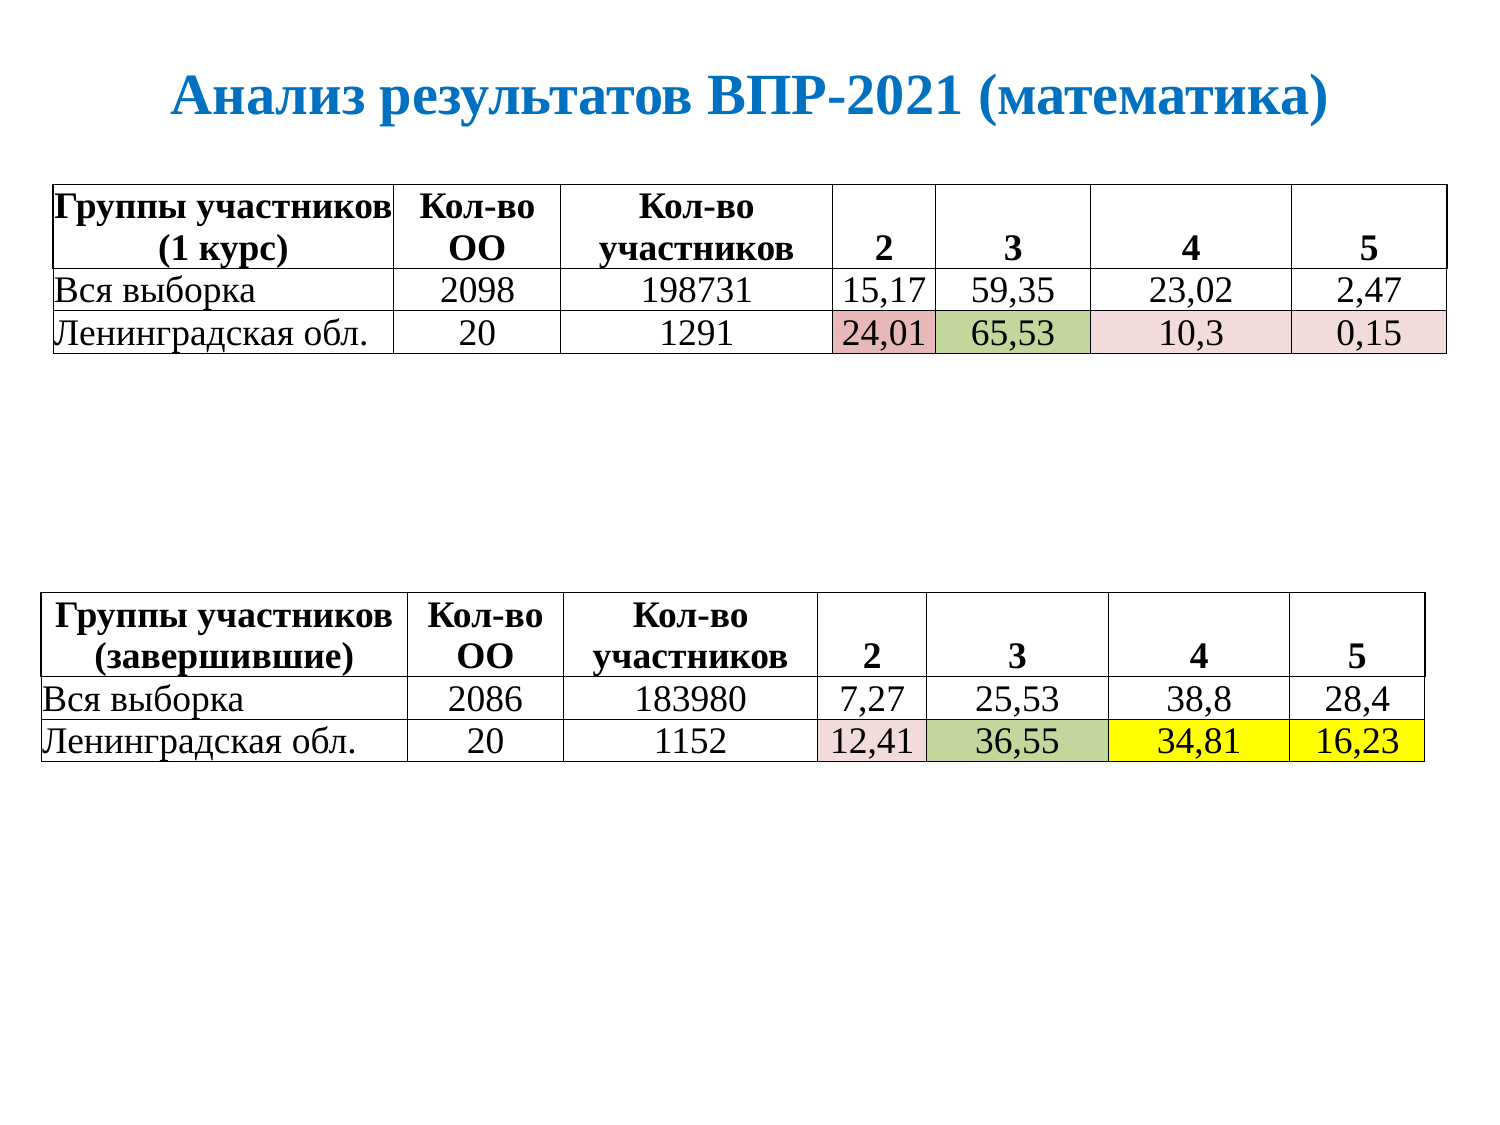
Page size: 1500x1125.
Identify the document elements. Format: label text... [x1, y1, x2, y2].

table_header 4 [1109, 593, 1289, 676]
table_cell Вся выборка [42, 677, 407, 719]
table_cell 59,35 [936, 269, 1090, 310]
table_cell 2,47 [1292, 269, 1446, 310]
table_header Группы участников (завершившие) [42, 593, 407, 676]
table_header 3 [927, 593, 1108, 676]
table_header 5 [1292, 185, 1446, 268]
table_cell 2086 [408, 677, 563, 719]
table_cell 1291 [561, 311, 832, 353]
table_header Кол-во участников [561, 185, 832, 268]
table_header 4 [1091, 185, 1291, 268]
table_cell Ленинградская обл. [54, 311, 393, 353]
table_cell 20 [408, 720, 563, 761]
table_cell 16,23 [1290, 720, 1424, 761]
table_header Кол-во ОО [408, 593, 563, 676]
table_header Группы участников (1 курс) [54, 185, 393, 268]
table_cell 10,3 [1091, 311, 1291, 353]
table_cell 183980 [564, 677, 817, 719]
table_cell 20 [394, 311, 560, 353]
table_cell Ленинградская обл. [42, 720, 407, 761]
table_cell 198731 [561, 269, 832, 310]
table_cell 7,27 [818, 677, 926, 719]
table_cell 65,53 [936, 311, 1090, 353]
table_header 3 [936, 185, 1090, 268]
title Анализ результатов ВПР-2021 (математика) [75, 45, 1425, 138]
table_header 2 [833, 185, 935, 268]
table_cell 2098 [394, 269, 560, 310]
table_cell 36,55 [927, 720, 1108, 761]
table_cell 23,02 [1091, 269, 1291, 310]
table_cell Вся выборка [54, 269, 393, 310]
table_header 5 [1290, 593, 1424, 676]
table_header 2 [818, 593, 926, 676]
table_cell 28,4 [1290, 677, 1424, 719]
table_cell 34,81 [1109, 720, 1289, 761]
table_cell 1152 [564, 720, 817, 761]
table_cell 38,8 [1109, 677, 1289, 719]
table_header Кол-во ОО [394, 185, 560, 268]
table_cell 0,15 [1292, 311, 1446, 353]
table_cell 24,01 [833, 311, 935, 353]
table_cell 12,41 [818, 720, 926, 761]
table_header Кол-во участников [564, 593, 817, 676]
table_cell 15,17 [833, 269, 935, 310]
table_cell 25,53 [927, 677, 1108, 719]
